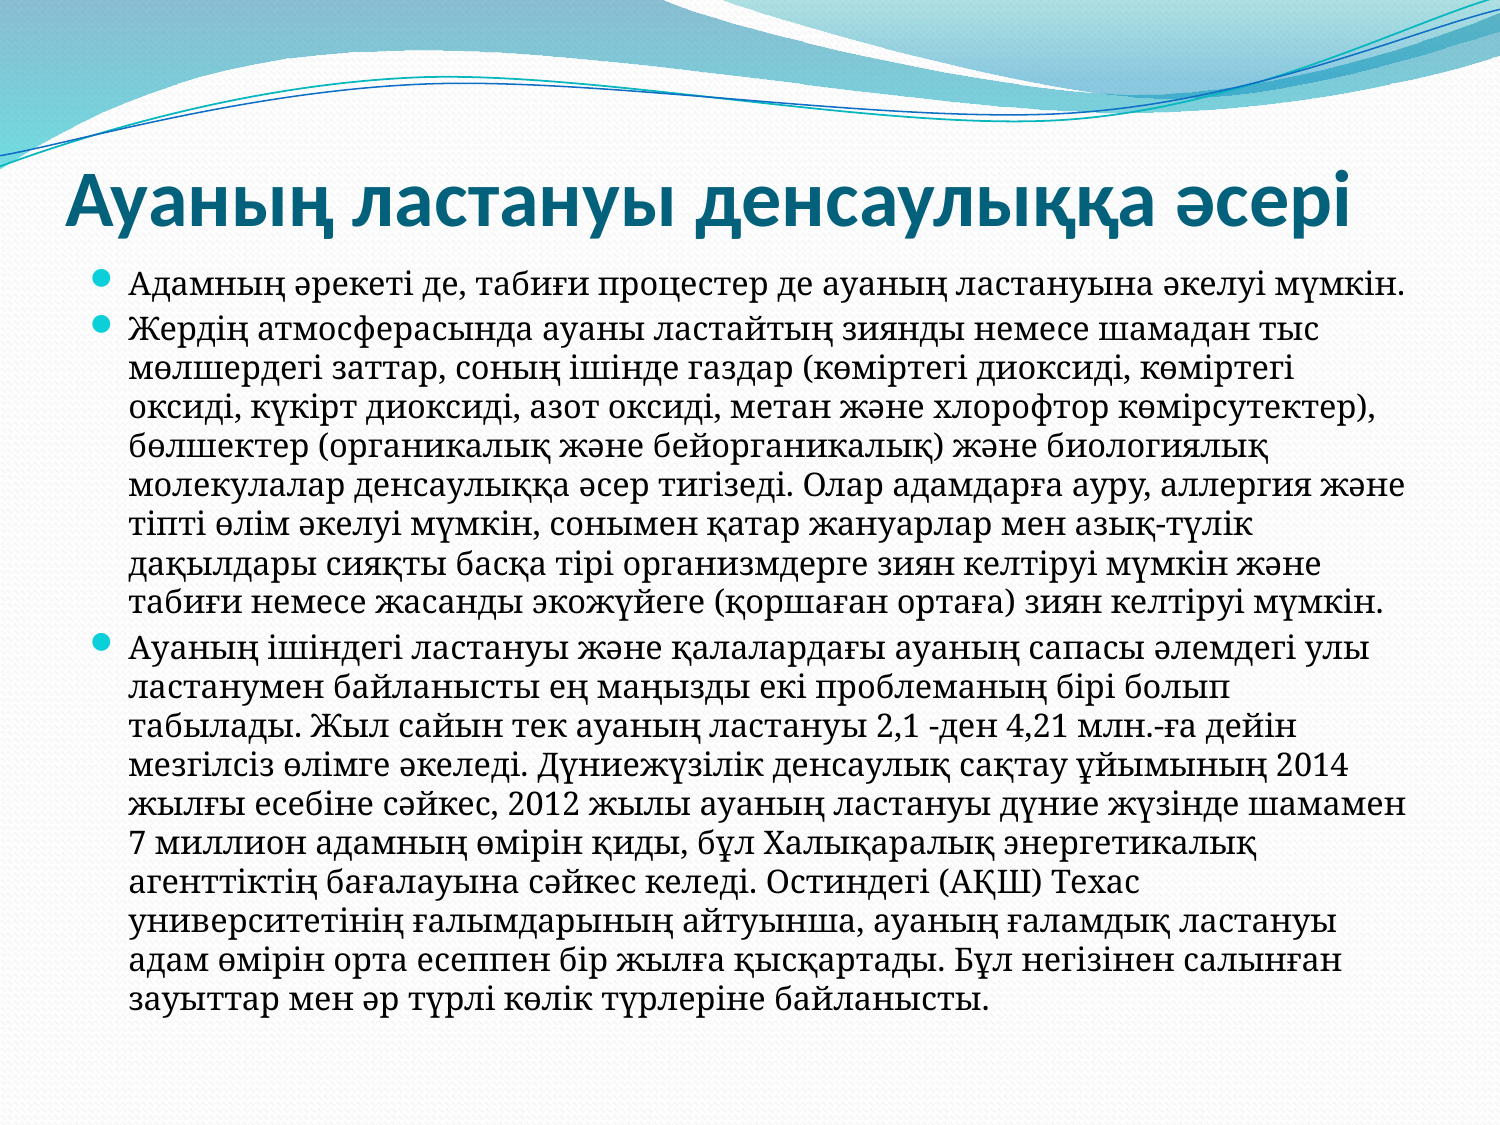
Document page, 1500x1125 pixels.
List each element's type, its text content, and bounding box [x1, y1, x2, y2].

title Ауаның ластануы денсаулыққа әсері [64, 54, 1415, 243]
list Адамның әрекеті де, табиғи процестер де ауаның ластануына әкелуі мүмкін. Жердің атмосферасында ауаны ластайтың зиянды немесе шамадан тыс мөлшердегі заттар, соның ішінде газдар (көміртегі диоксиді, көміртегі оксиді, күкірт диоксиді, азот оксиді, метан және хлорофтор көмірсутектер), бөлшектер (органикалық және бейорганикалық) және биологиялық молекулалар денсаулыққа әсер тигізеді. Олар адамдарға ауру, аллергия және тіпті өлім әкелуі мүмкін, сонымен қатар жануарлар мен азық-түлік дақылдары сияқты басқа тірі организмдерге зиян келтіруі мүмкін және табиғи немесе жасанды экожүйеге (қоршаған ортаға) зиян келтіруі мүмкін. Ауаның ішіндегі ластануы және қалалардағы ауаның сапасы әлемдегі улы ластанумен байланысты ең маңызды екі проблеманың бірі болып табылады. Жыл сайын тек ауаның ластануы 2,1 -ден 4,21 млн.-ға дейін мезгілсіз өлімге әкеледі. Дүниежүзілік денсаулық сақтау ұйымының 2014 жылғы есебіне сәйкес, 2012 жылы ауаның ластануы дүние жүзінде шамамен 7 миллион адамның өмірін қиды, бұл Халықаралық энергетикалық агенттіктің бағалауына сәйкес келеді. Остиндегі (АҚШ) Техас университетінің ғалымдарының айтуынша, ауаның ғаламдық ластануы адам өмірін орта есеппен бір жылға қысқартады. Бұл негізінен салынған зауыттар мен әр түрлі көлік түрлеріне байланысты. [75, 255, 1425, 1071]
